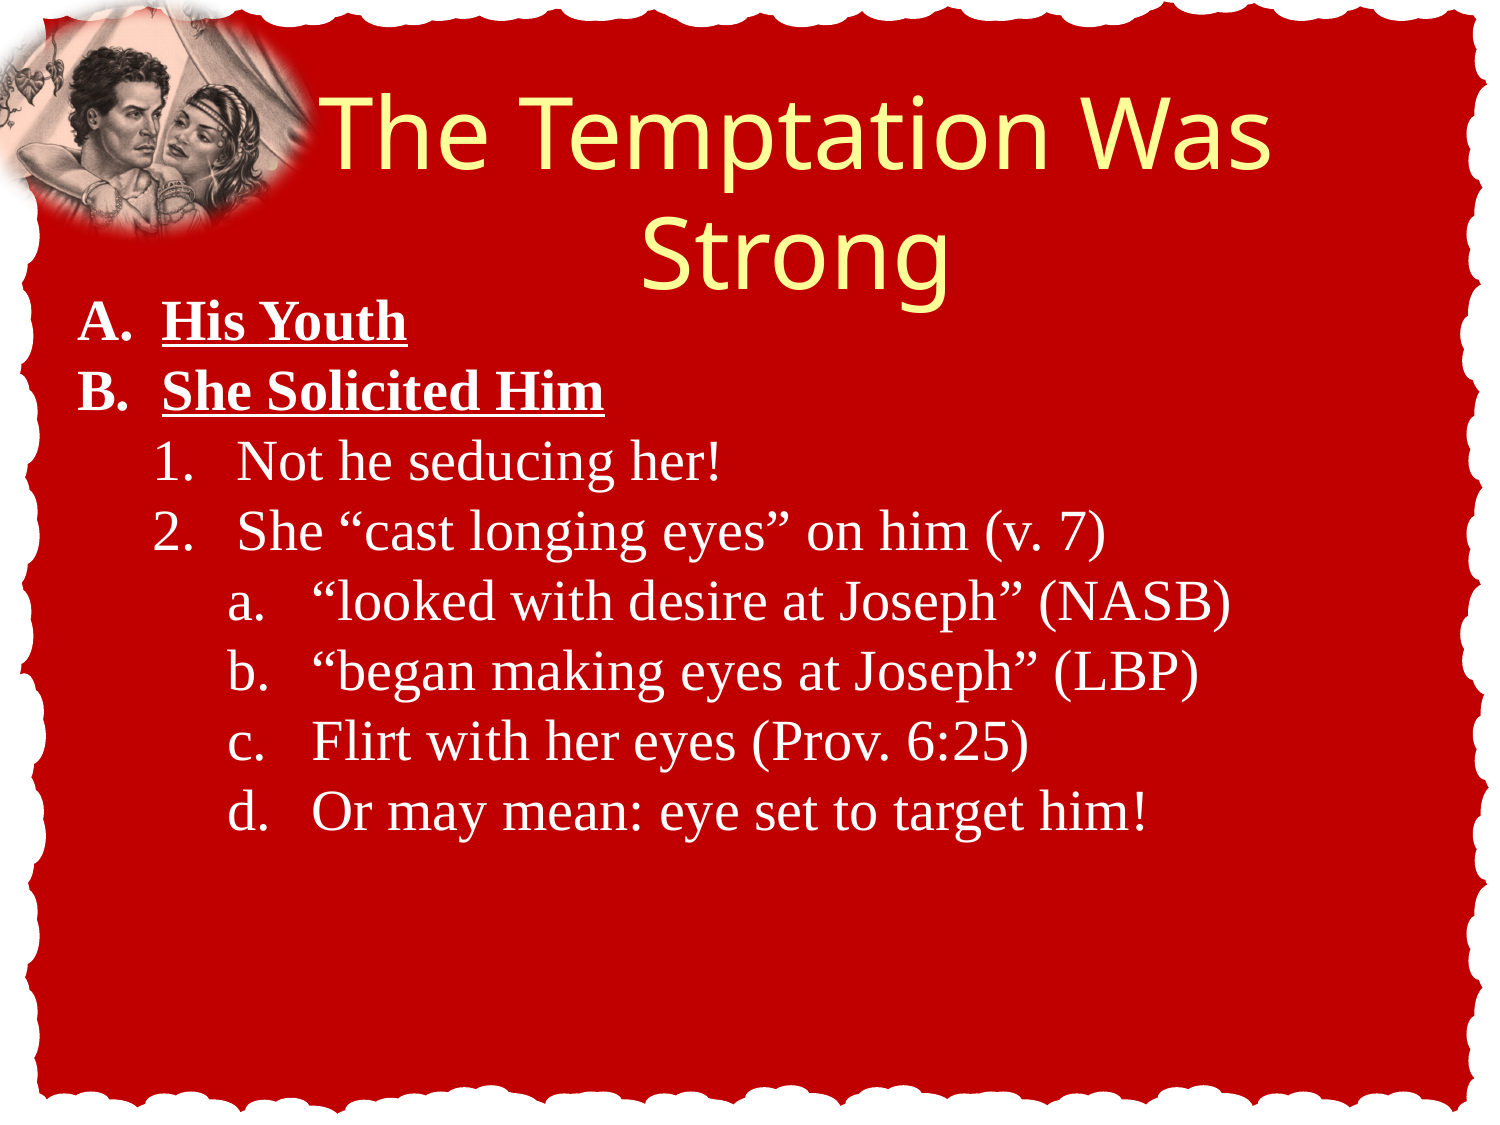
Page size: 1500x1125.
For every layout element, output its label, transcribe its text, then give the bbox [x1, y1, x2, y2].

text_box His Youth She Solicited Him Not he seducing her! She “cast longing eyes” on him (v. 7) “looked with desire at Joseph” (NASB) “began making eyes at Joseph” (LBP) Flirt with her eyes (Prov. 6:25) Or may mean: eye set to target him! [62, 274, 1500, 850]
picture [0, 0, 330, 248]
text_box The Temptation Was Strong [137, 62, 1363, 274]
